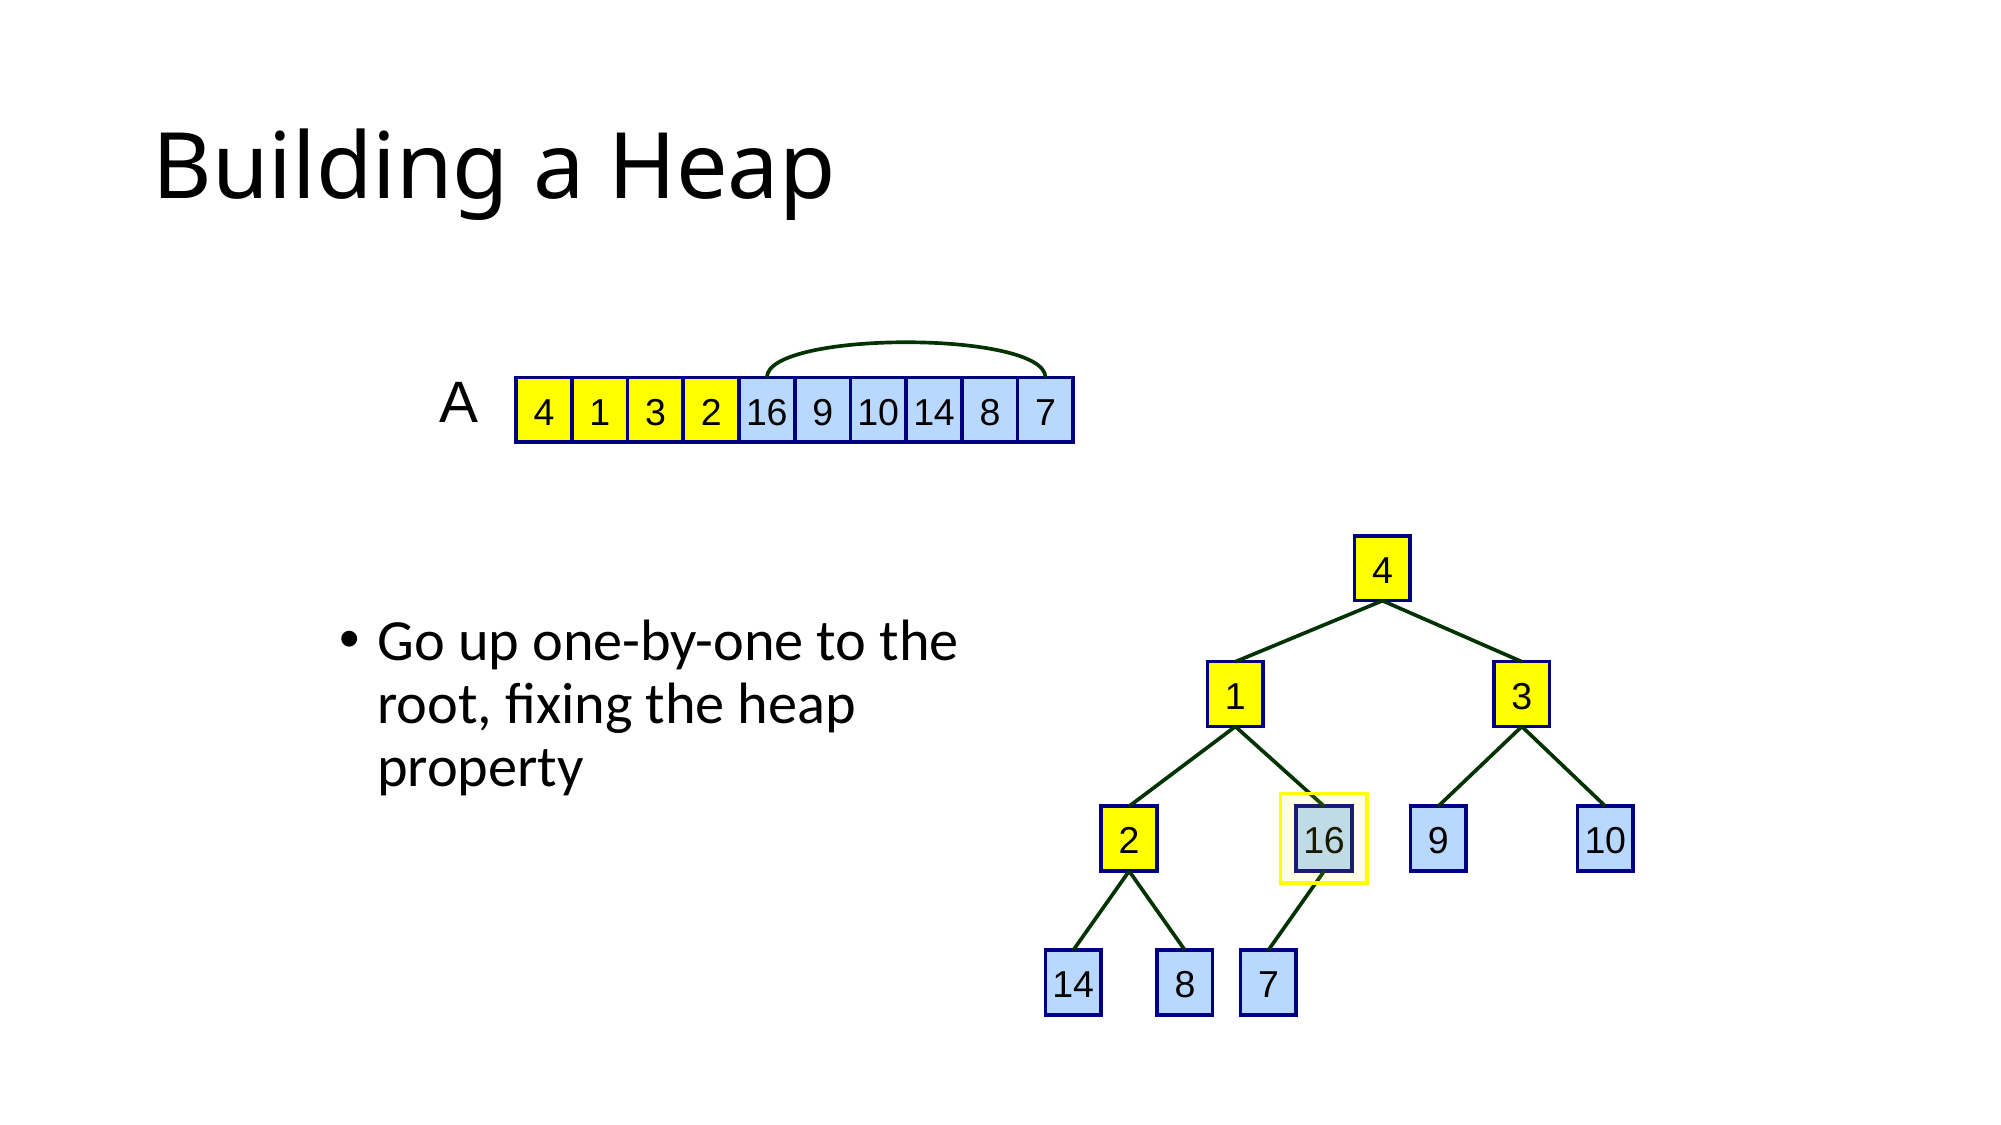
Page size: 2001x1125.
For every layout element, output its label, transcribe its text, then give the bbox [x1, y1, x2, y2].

text_box 10 [1588, 828, 1603, 852]
text_box 7 [1017, 377, 1074, 443]
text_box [1073, 872, 1129, 949]
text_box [1521, 728, 1606, 805]
text_box 8 [961, 377, 1017, 443]
text_box 10 [850, 377, 906, 443]
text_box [1129, 872, 1185, 949]
text_box 3 [1493, 661, 1550, 727]
text_box 9 [794, 377, 850, 443]
text_box 3 [627, 377, 683, 443]
text_box A [424, 357, 493, 442]
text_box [1268, 872, 1325, 949]
text_box 4 [516, 377, 571, 443]
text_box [1235, 728, 1325, 805]
title Building a Heap [137, 59, 1863, 278]
text_box 9 [1410, 806, 1467, 872]
text_box 7 [1240, 949, 1297, 1015]
text_box 1 [571, 377, 627, 443]
text_box 1 [1207, 661, 1264, 727]
text_box 14 [907, 377, 961, 443]
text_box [1129, 728, 1235, 805]
text_box 14 [1074, 949, 1102, 1015]
text_box 4 [1354, 535, 1411, 601]
text_box 8 [1156, 949, 1213, 1015]
text_box 2 [683, 377, 739, 443]
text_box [1438, 728, 1521, 805]
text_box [1382, 602, 1522, 660]
list Go up one-by-one to the root, fixing the heap property [324, 602, 1074, 1088]
text_box 16 [739, 377, 794, 443]
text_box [1235, 602, 1382, 660]
text_box 2 [1101, 806, 1157, 872]
text_box [1280, 793, 1367, 883]
